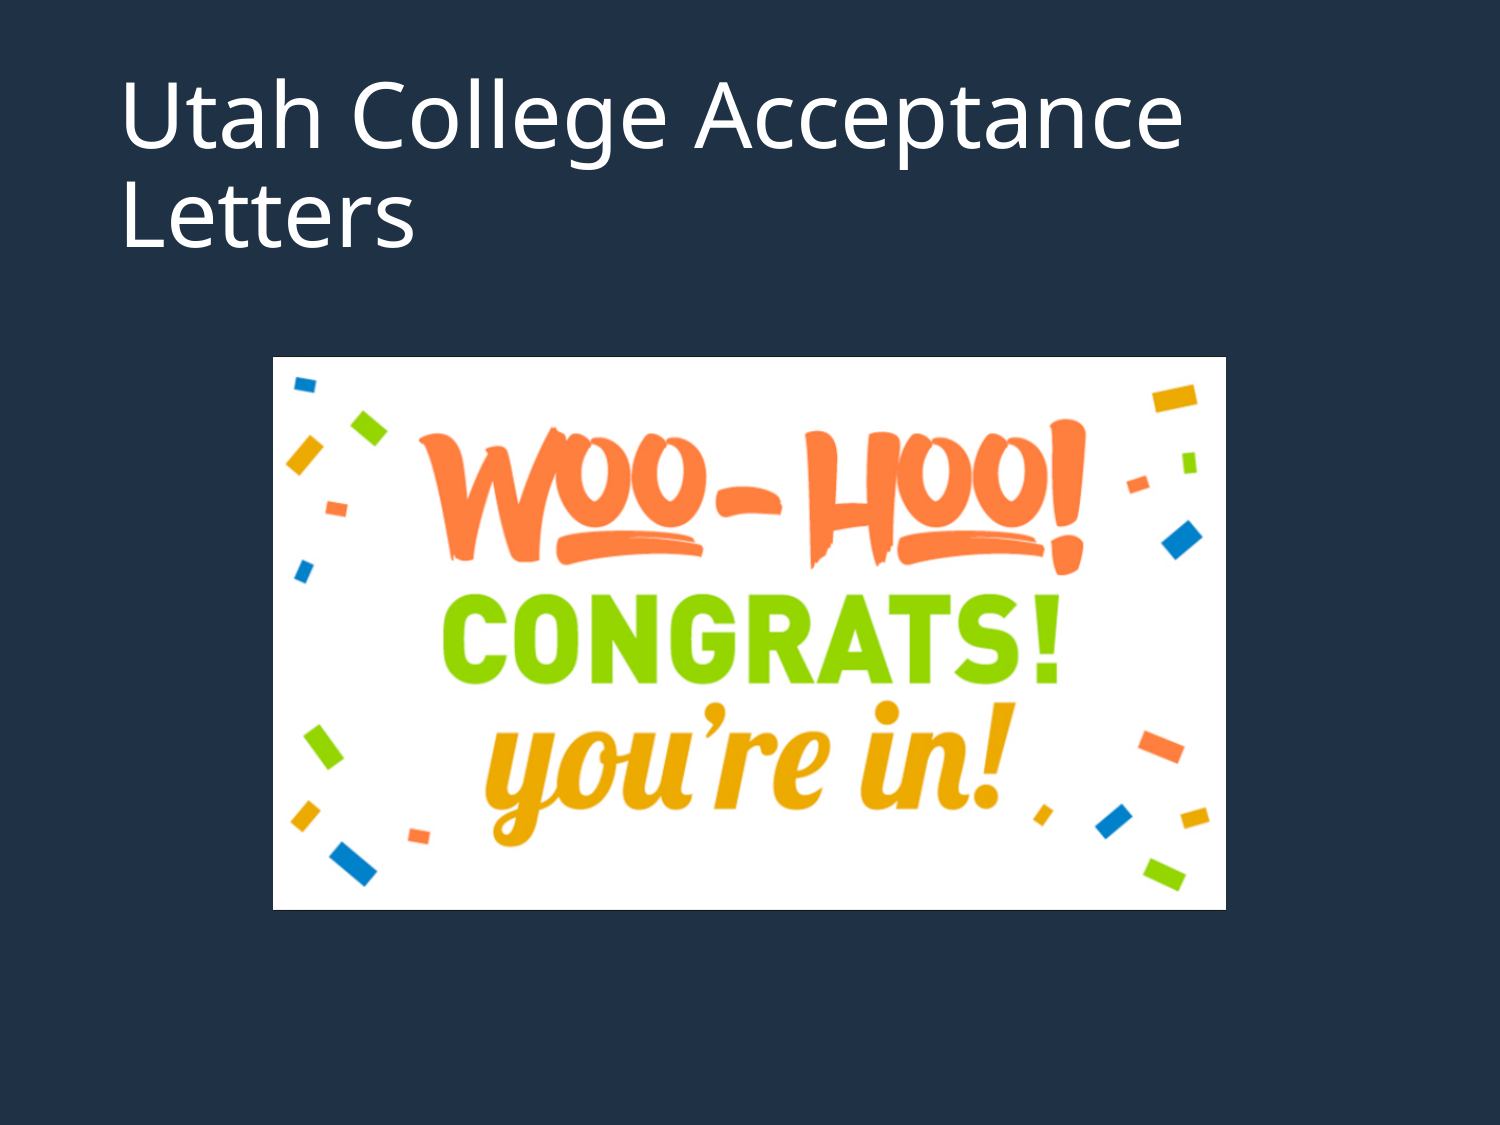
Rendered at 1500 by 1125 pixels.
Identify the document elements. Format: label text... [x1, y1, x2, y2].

title Utah College Acceptance Letters [103, 59, 1397, 278]
picture [273, 356, 1226, 911]
